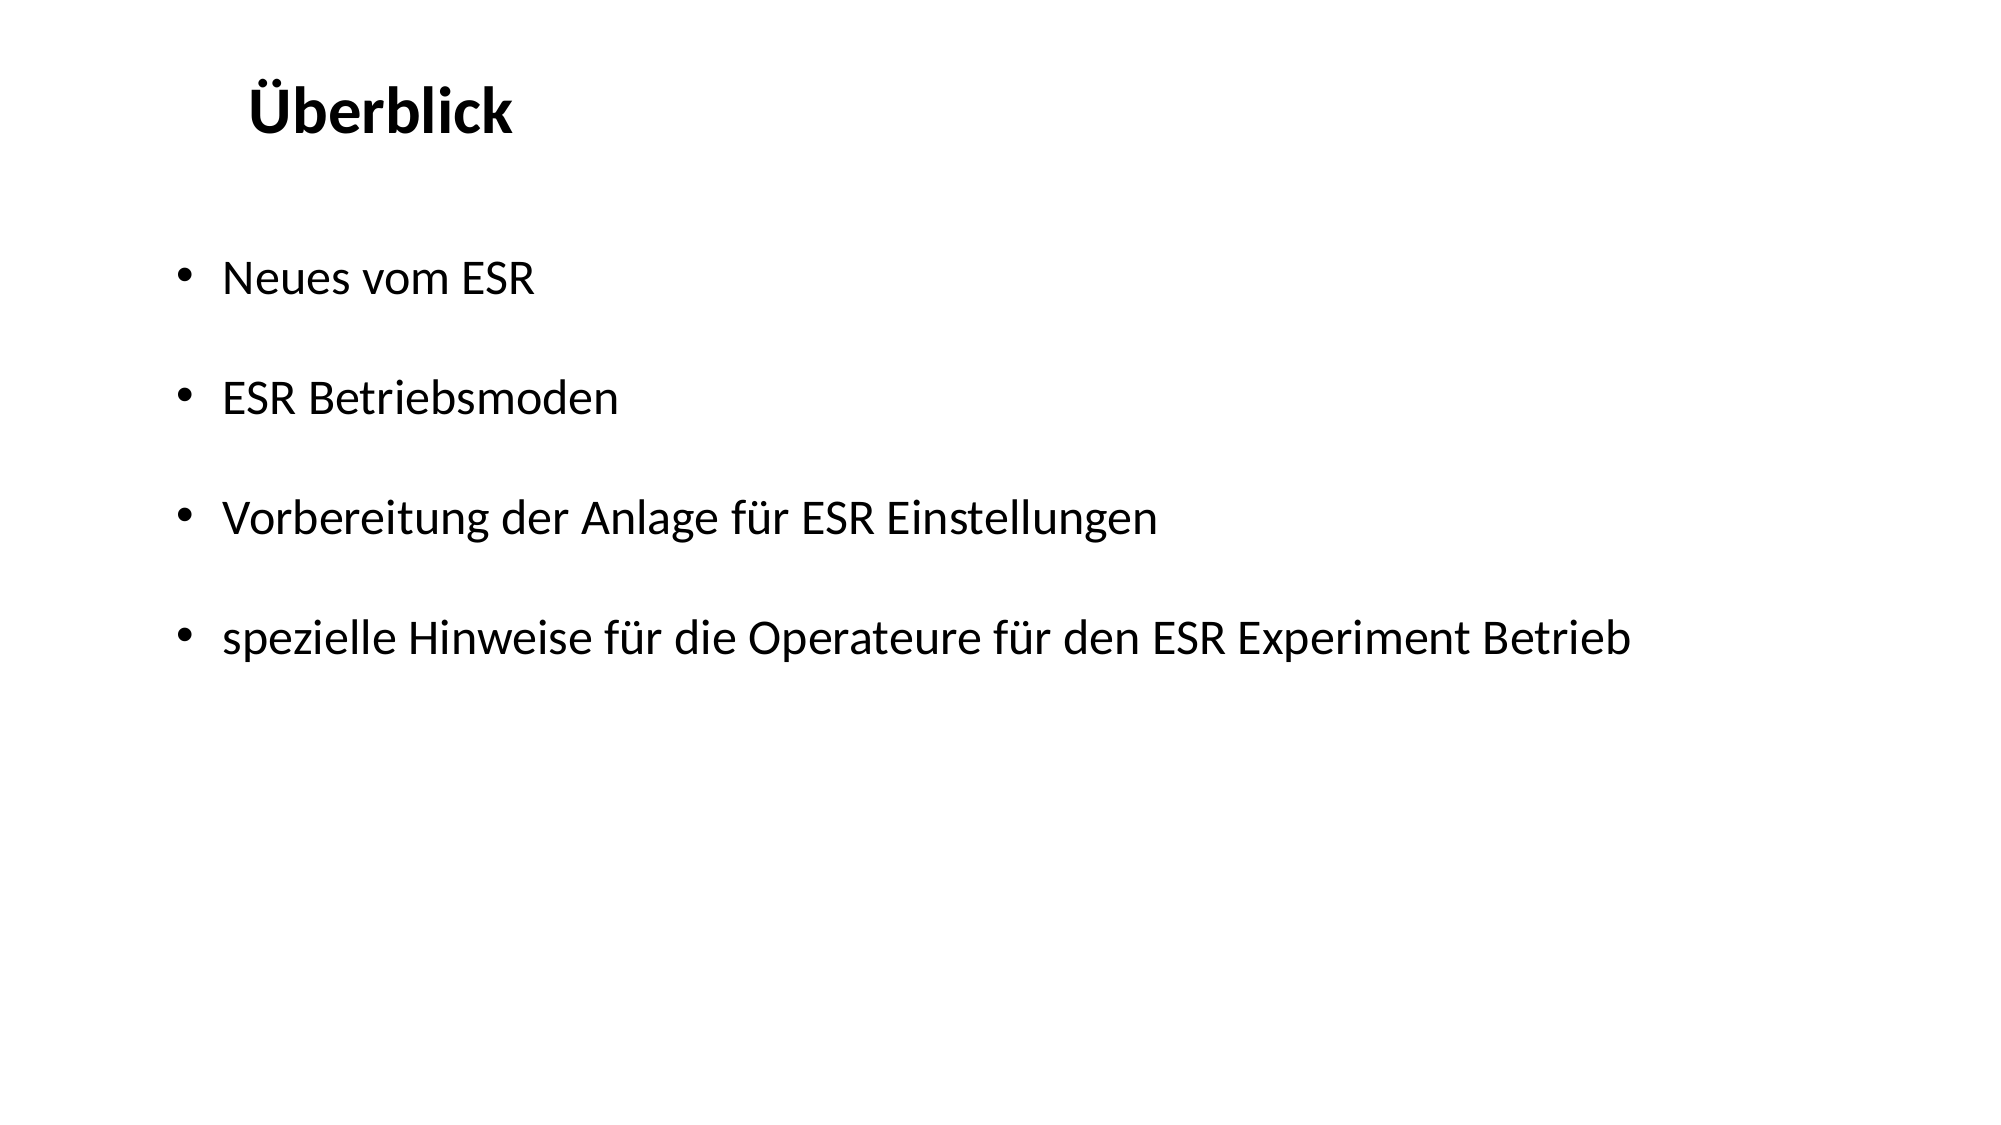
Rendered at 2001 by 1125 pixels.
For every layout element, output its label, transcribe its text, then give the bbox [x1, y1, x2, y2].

text_box Neues vom ESR ESR Betriebsmoden Vorbereitung der Anlage für ESR Einstellungen spezielle Hinweise für die Operateure für den ESR Experiment Betrieb [161, 237, 1648, 673]
text_box Überblick [234, 59, 530, 155]
